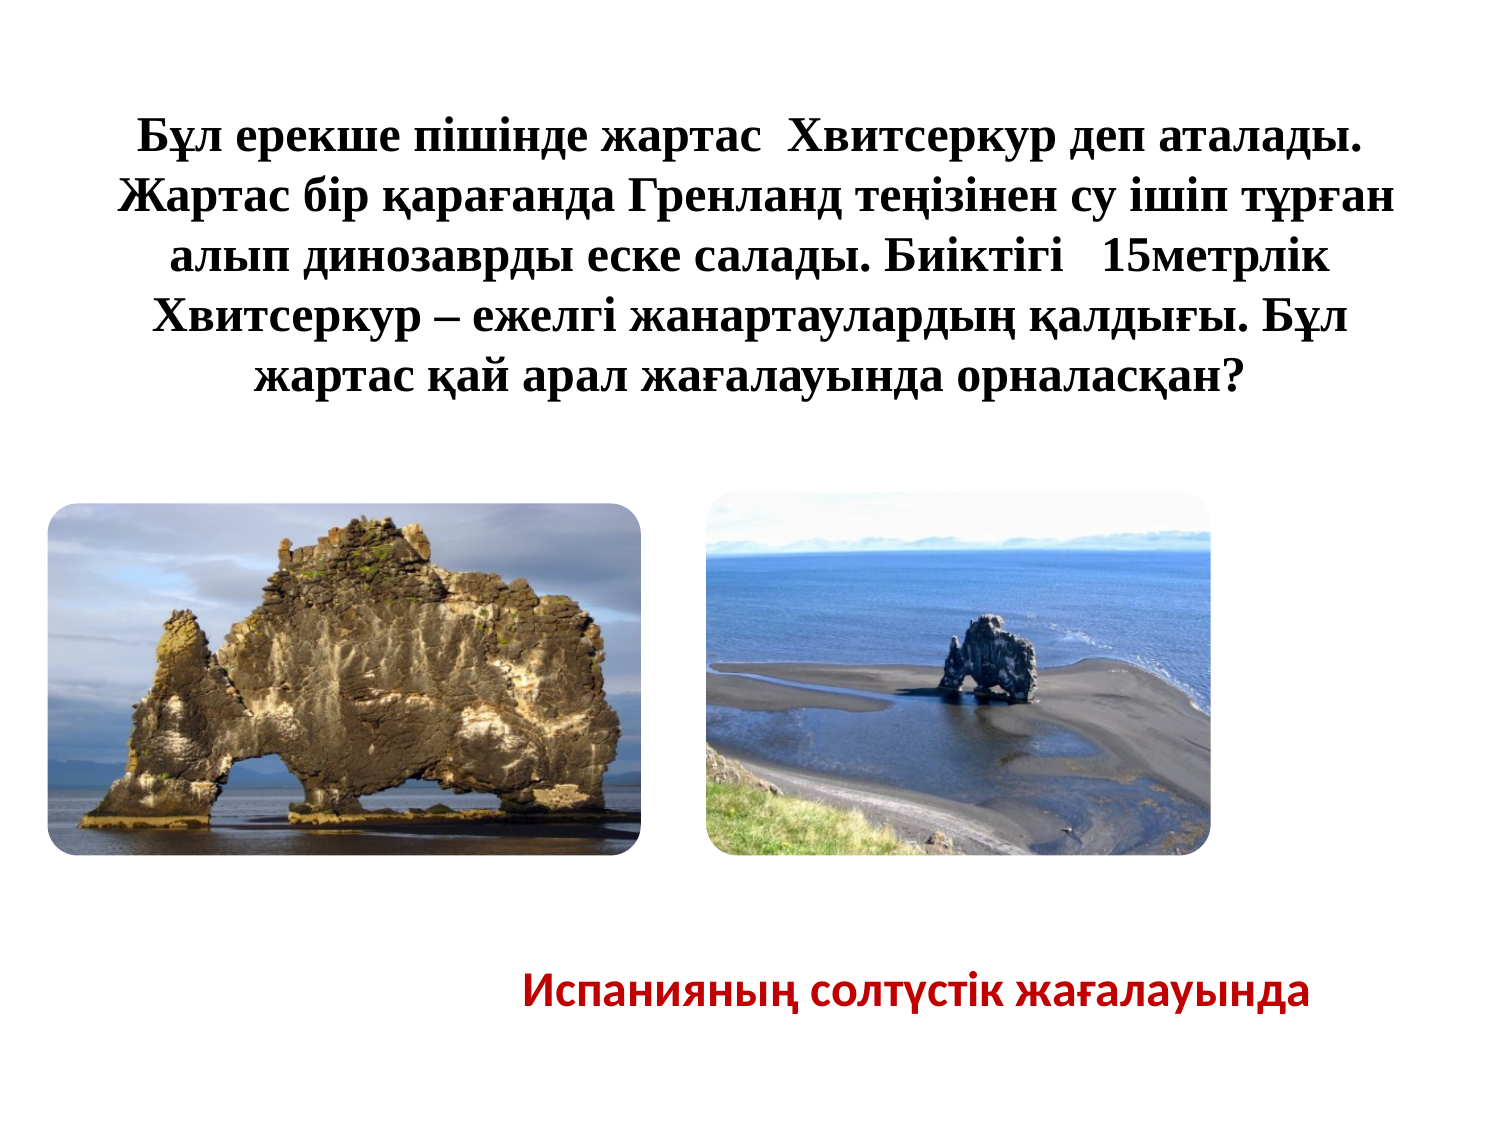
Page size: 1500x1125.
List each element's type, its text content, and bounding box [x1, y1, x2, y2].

text_box Бұл ерекше пішінде жартас Хвитсеркур деп аталады. Жартас бір қарағанда Гренланд теңізінен су ішіп тұрған алып динозаврды еске салады. Биіктігі 15метрлік Хвитсеркур – ежелгі жанартаулардың қалдығы. Бұл жартас қай арал жағалауында орналасқан? [53, 93, 1447, 469]
text_box Испанияның солтүстік жағалауында [507, 949, 1327, 1024]
picture [705, 491, 1211, 856]
picture [47, 503, 642, 856]
